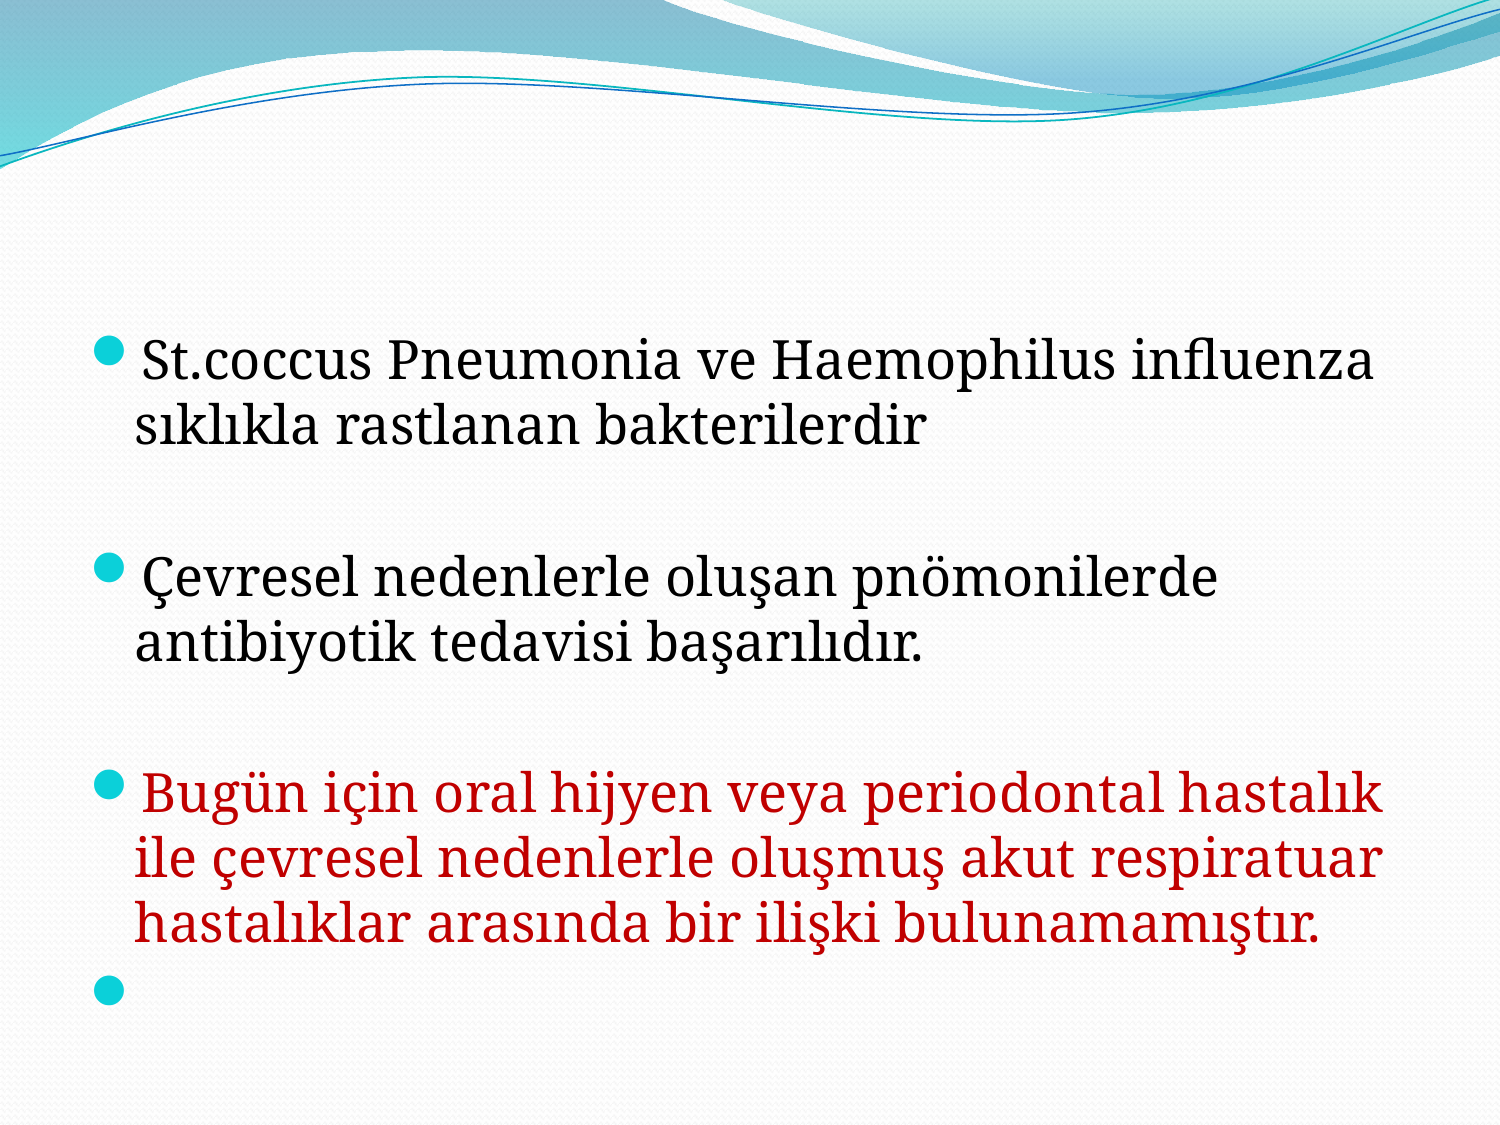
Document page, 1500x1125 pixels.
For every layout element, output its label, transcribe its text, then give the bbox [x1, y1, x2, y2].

list St.coccus Pneumonia ve Haemophilus influenza sıklıkla rastlanan bakterilerdir Çevresel nedenlerle oluşan pnömonilerde antibiyotik tedavisi başarılıdır. Bugün için oral hijyen veya periodontal hastalık ile çevresel nedenlerle oluşmuş akut respiratuar hastalıklar arasında bir ilişki bulunamamıştır. [75, 317, 1425, 1038]
